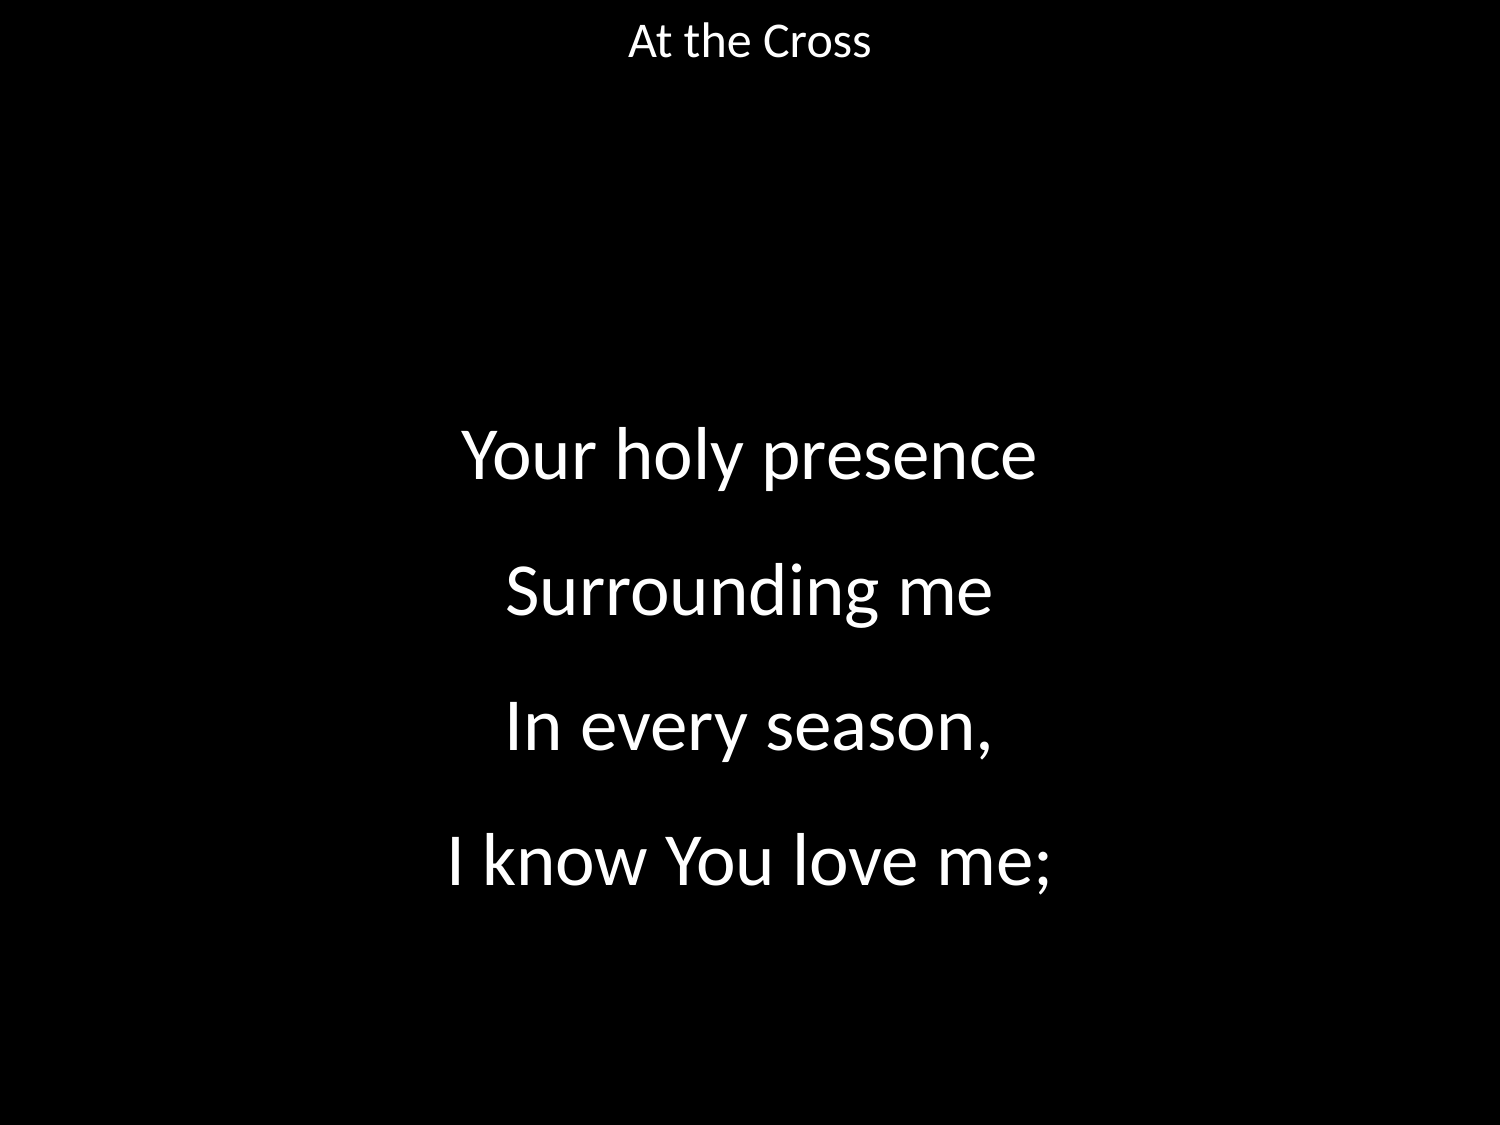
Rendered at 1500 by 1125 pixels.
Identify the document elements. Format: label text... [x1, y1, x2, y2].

list Your holy presence Surrounding me In every season, I know You love me; [0, 149, 1500, 1110]
list At the Cross [0, 0, 1500, 75]
